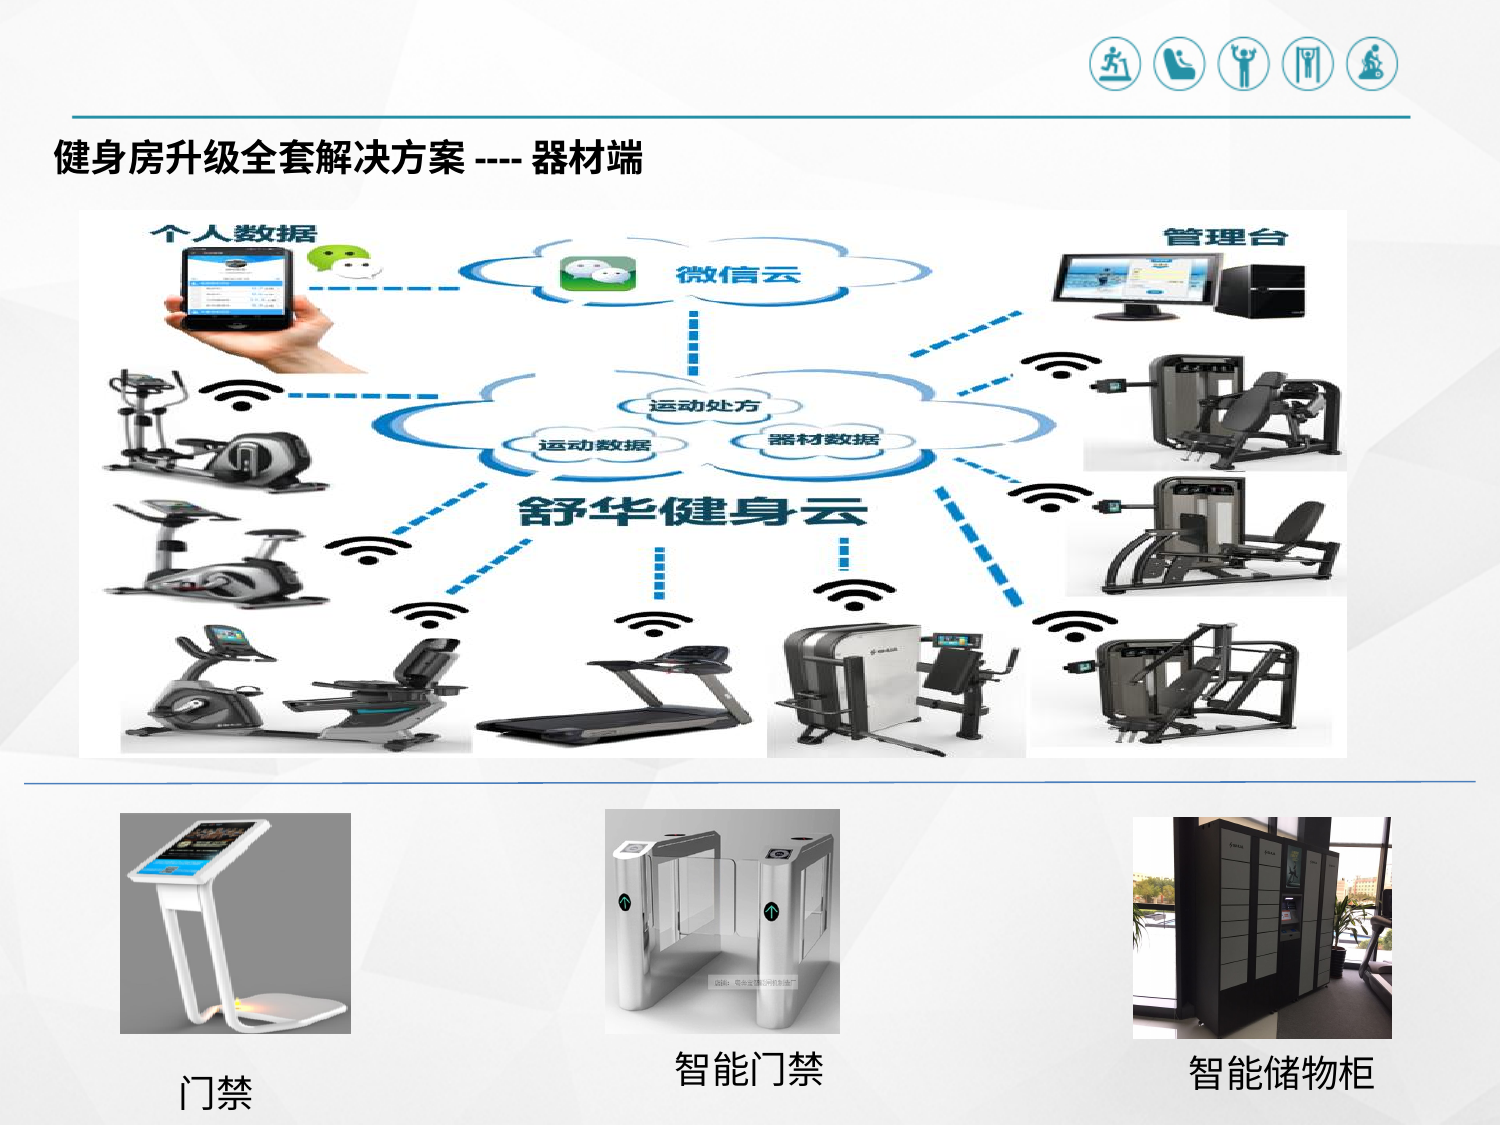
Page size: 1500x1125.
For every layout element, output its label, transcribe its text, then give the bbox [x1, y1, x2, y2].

picture [0, 0, 1500, 1125]
text_box 智能储物柜 [1174, 1047, 1392, 1103]
text_box 健身房升级全套解决方案----器材端 [38, 126, 659, 187]
text_box 智能门禁 [659, 1042, 840, 1098]
text_box 门禁 [164, 1062, 269, 1122]
